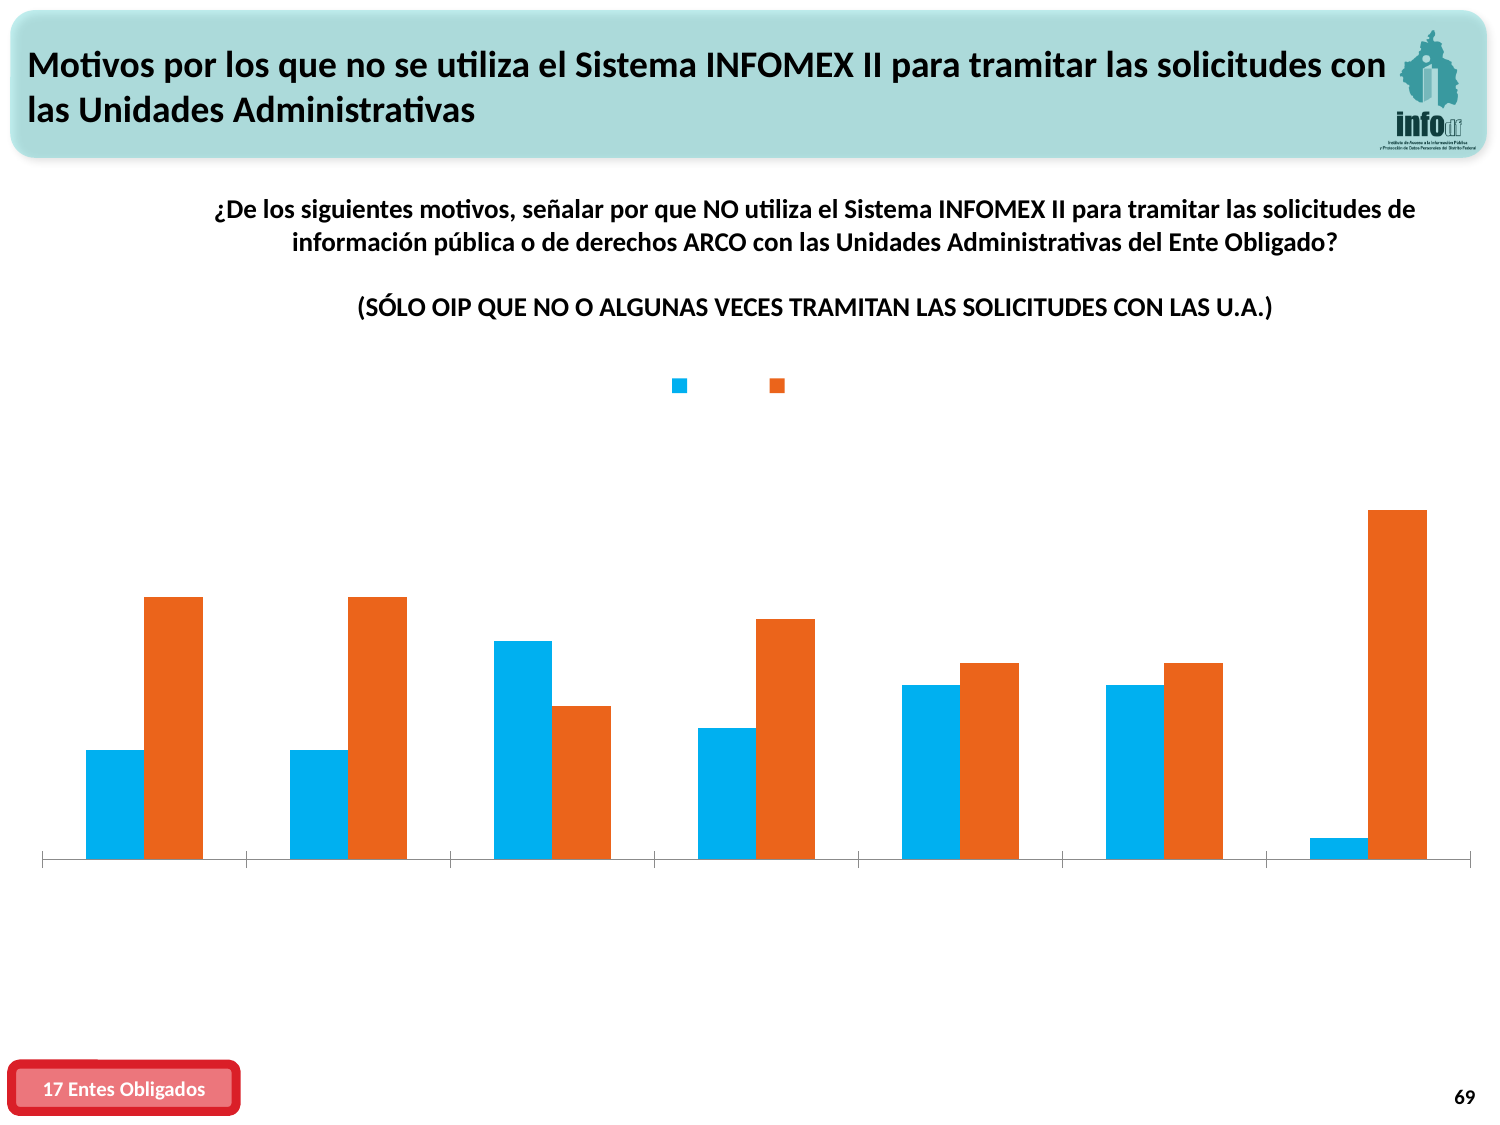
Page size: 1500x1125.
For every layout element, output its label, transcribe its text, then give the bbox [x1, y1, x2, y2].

text_box Motivos por los que no se utiliza el Sistema INFOMEX II para tramitar las solicitudes con las Unidades Administrativas [12, 14, 1407, 156]
slide_number 69 [1417, 1056, 1491, 1117]
text_box ¿De los siguientes motivos, señalar por que NO utiliza el Sistema INFOMEX II para tramitar las solicitudes de información pública o de derechos ARCO con las Unidades Administrativas del Ente Obligado? (SÓLO OIP QUE NO O ALGUNAS VECES TRAMITAN LAS SOLICITUDES CON LAS U.A.) [159, 184, 1471, 330]
text_box 17 Entes Obligados [7, 1059, 241, 1116]
picture [1407, 28, 1480, 150]
chart [17, 355, 1483, 1036]
